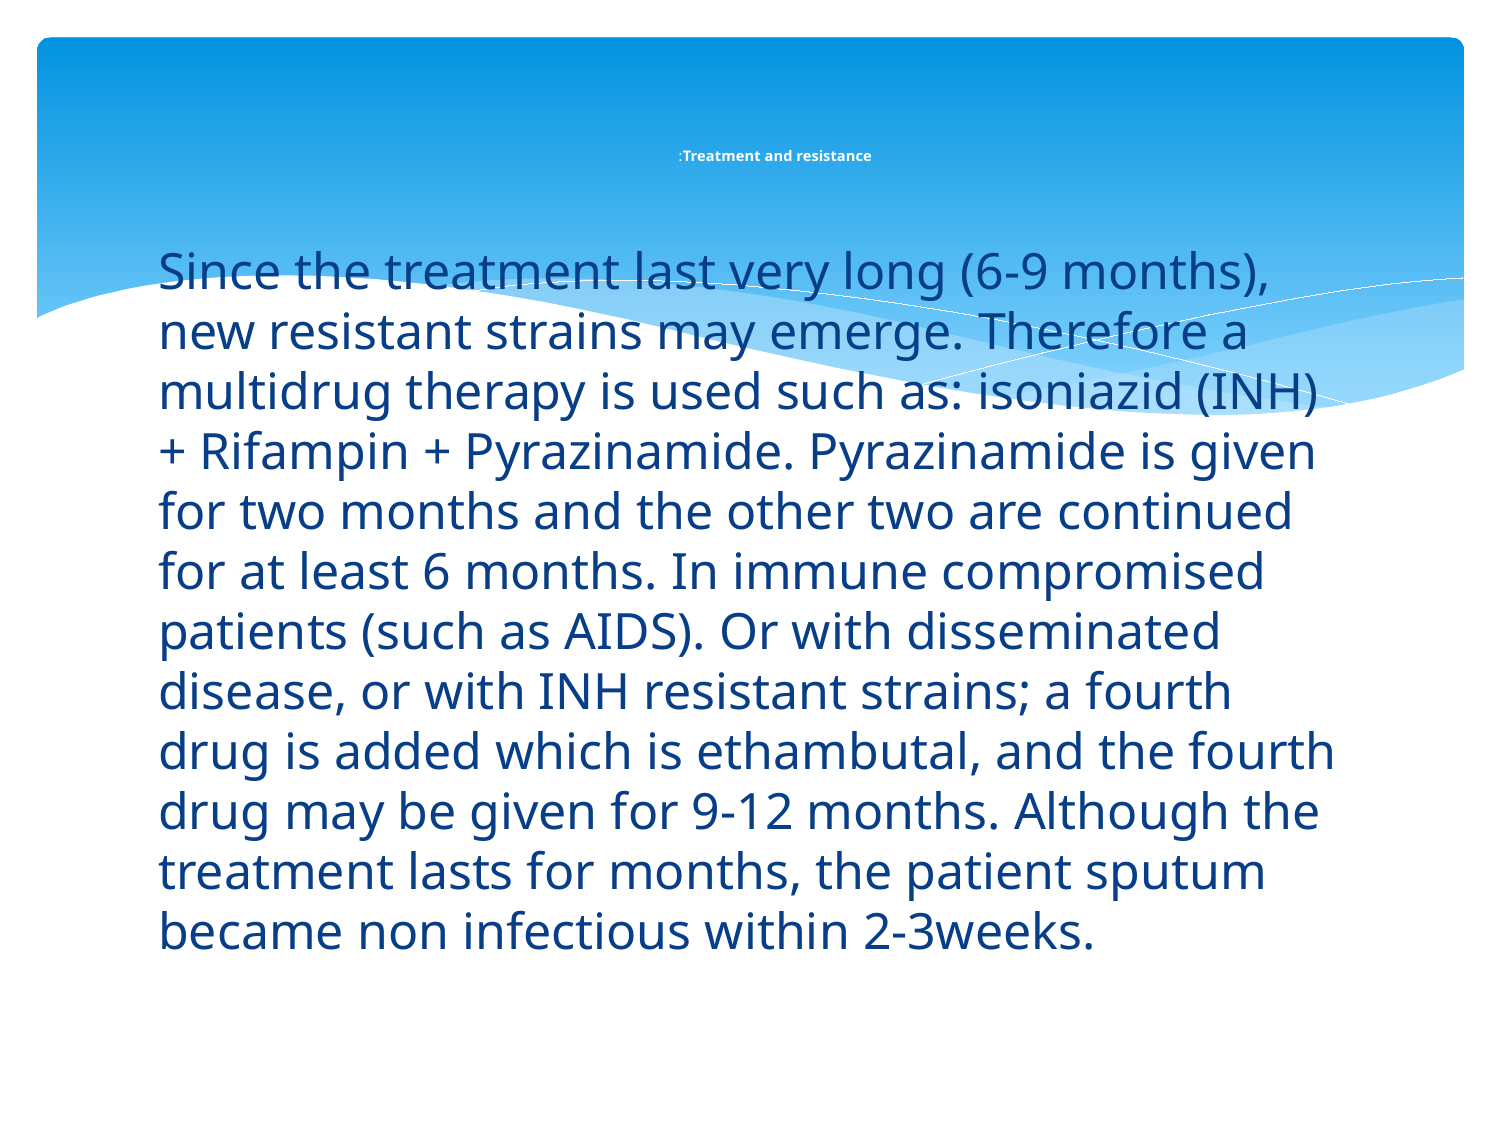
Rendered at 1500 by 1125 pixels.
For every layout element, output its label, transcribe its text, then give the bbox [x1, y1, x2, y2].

list Since the treatment last very long (6-9 months), new resistant strains may emerge. Therefore a multidrug therapy is used such as: isoniazid (INH) + Rifampin + Pyrazinamide. Pyrazinamide is given for two months and the other two are continued for at least 6 months. In immune compromised patients (such as AIDS). Or with disseminated disease, or with INH resistant strains; a fourth drug is added which is ethambutal, and the fourth drug may be given for 9-12 months. Although the treatment lasts for months, the patient sputum became non infectious within 2-3weeks. [143, 231, 1359, 1071]
title Treatment and resistance: [100, 137, 1451, 209]
